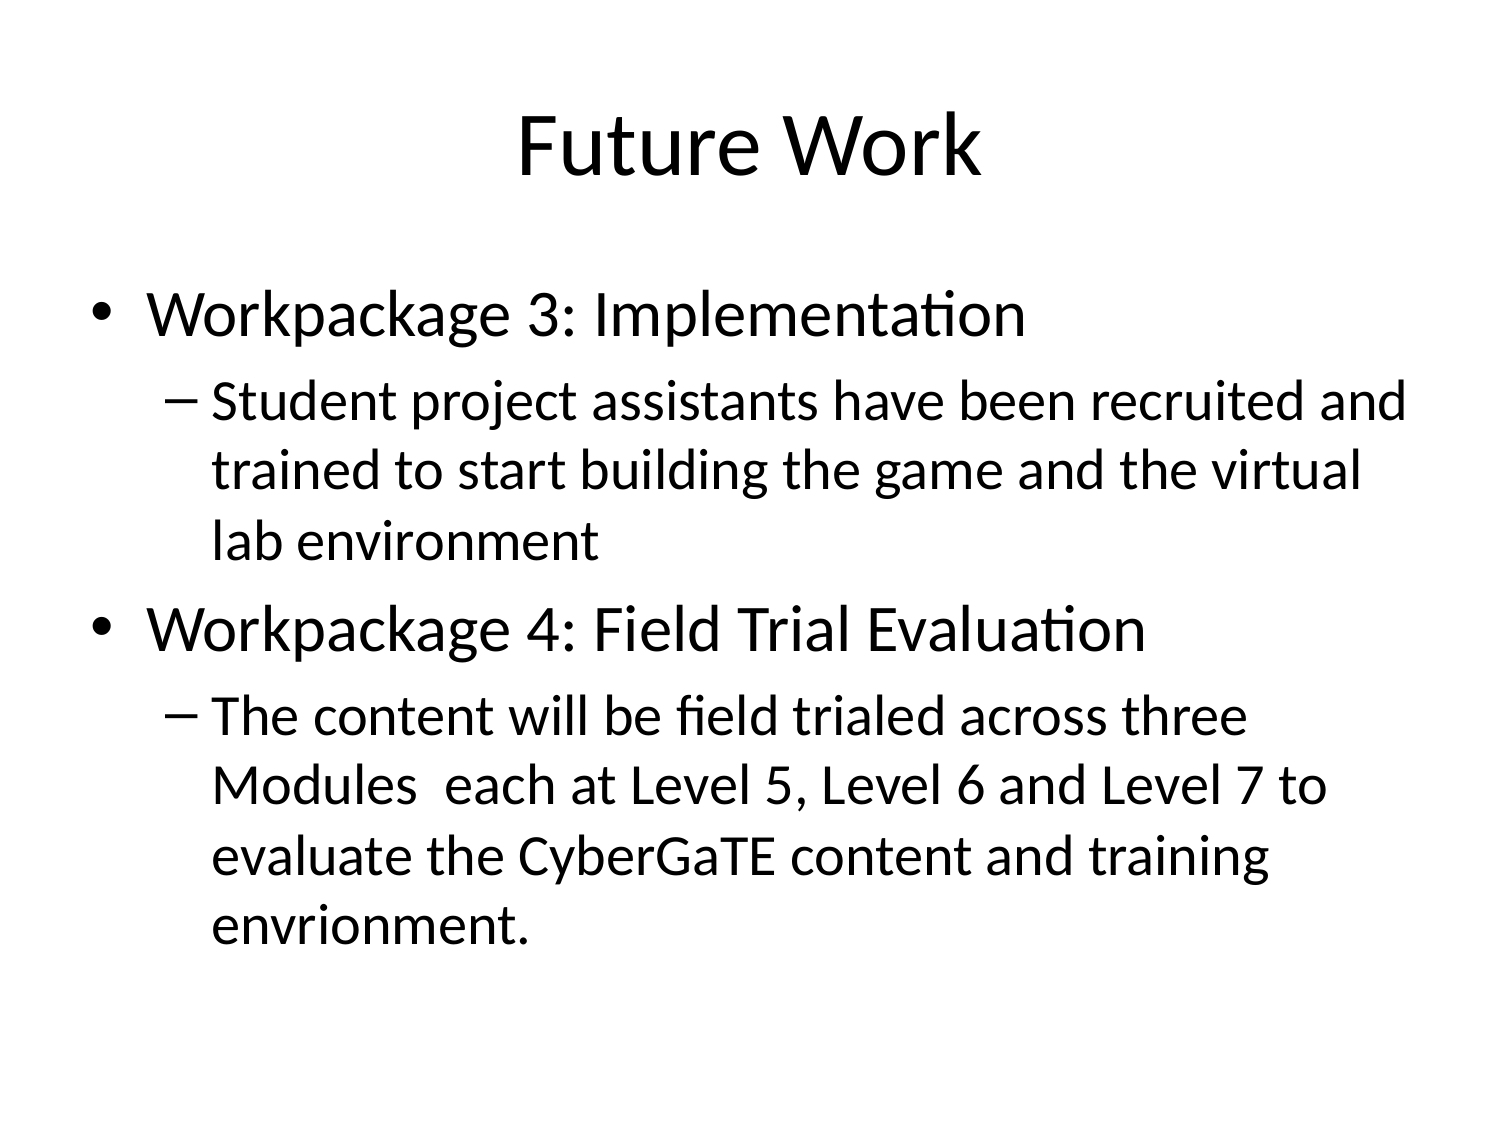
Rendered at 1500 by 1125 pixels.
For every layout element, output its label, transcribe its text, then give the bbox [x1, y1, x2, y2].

list Workpackage 3: Implementation Student project assistants have been recruited and trained to start building the game and the virtual lab environment Workpackage 4: Field Trial Evaluation The content will be field trialed across three Modules each at Level 5, Level 6 and Level 7 to evaluate the CyberGaTE content and training envrionment. [75, 262, 1425, 1005]
title Future Work [75, 45, 1425, 233]
